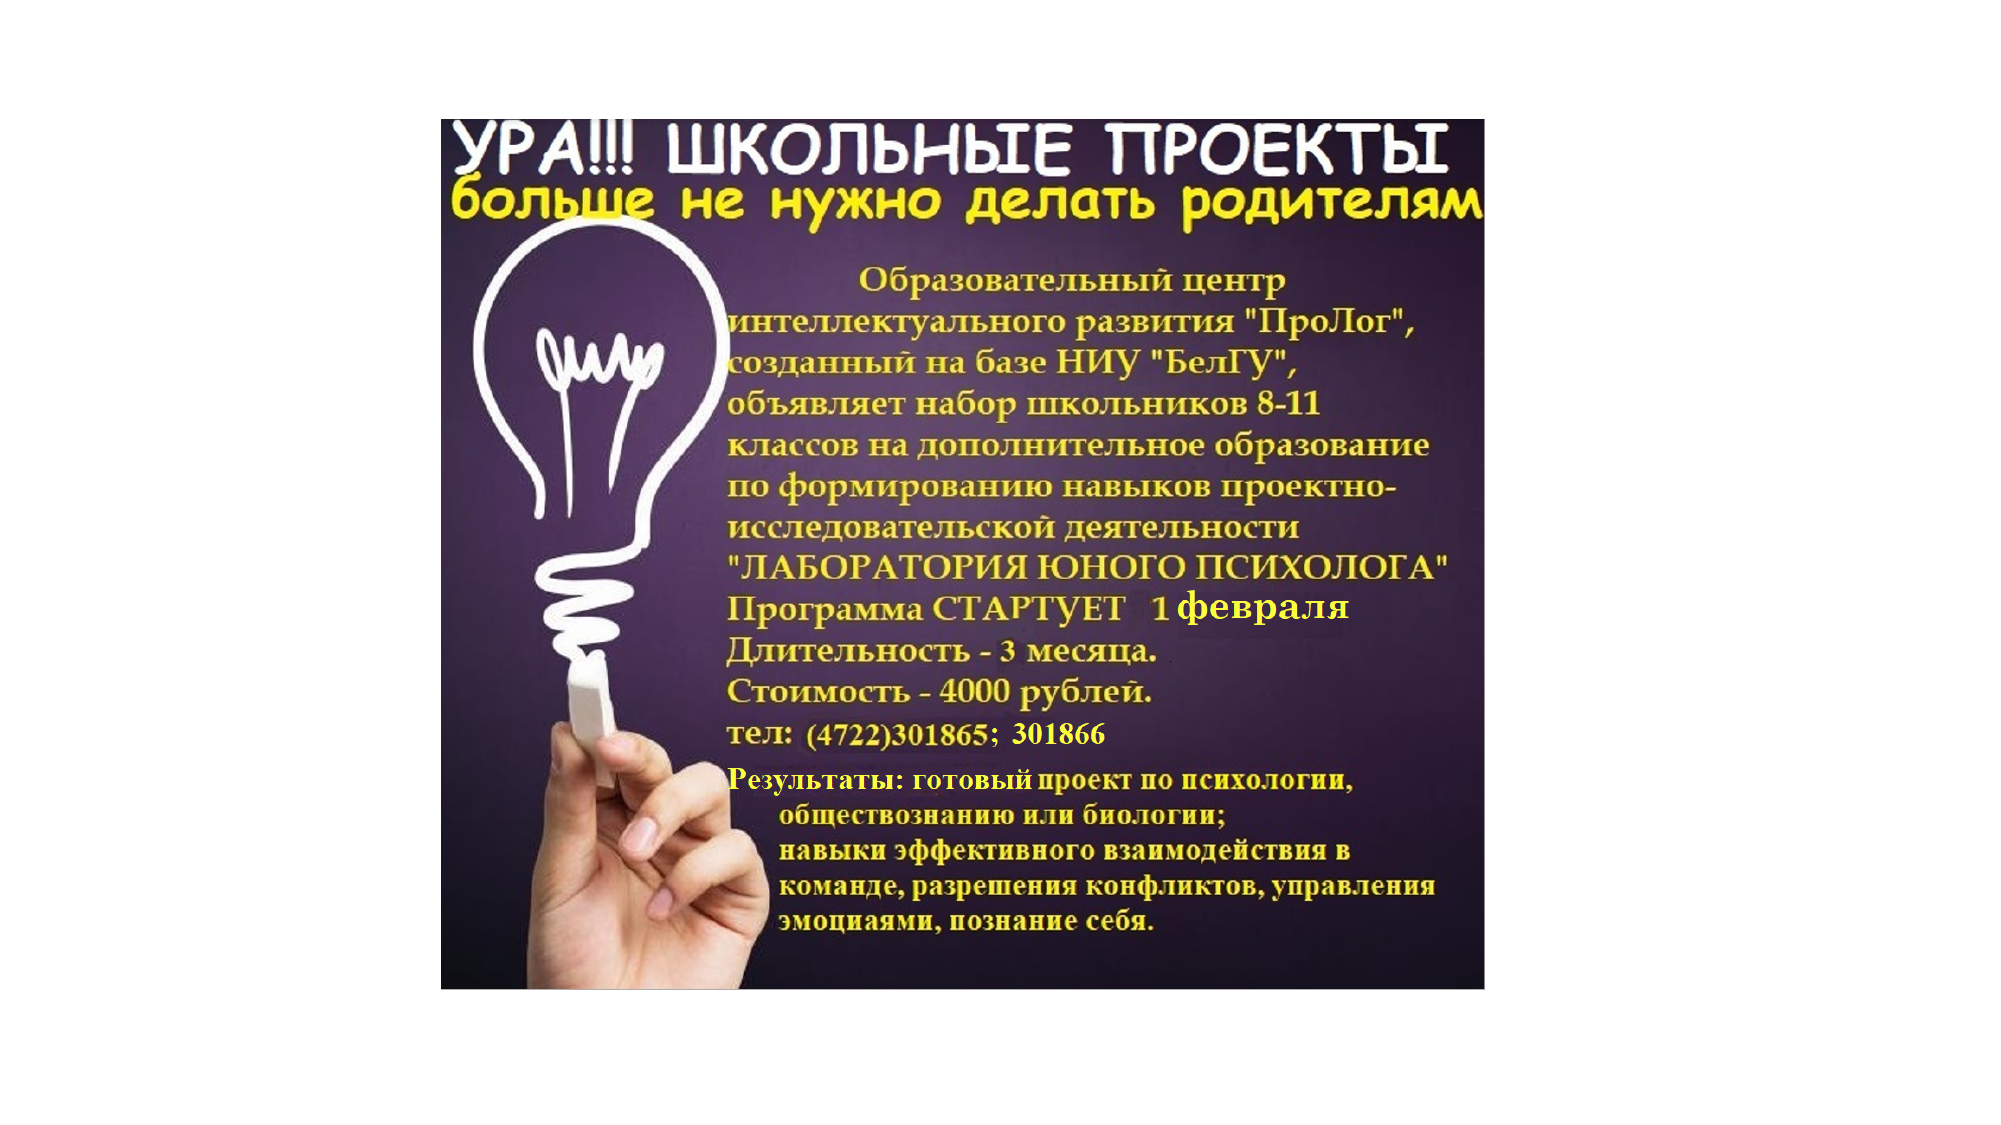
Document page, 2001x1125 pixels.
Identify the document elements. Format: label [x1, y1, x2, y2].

list [441, 119, 1485, 992]
